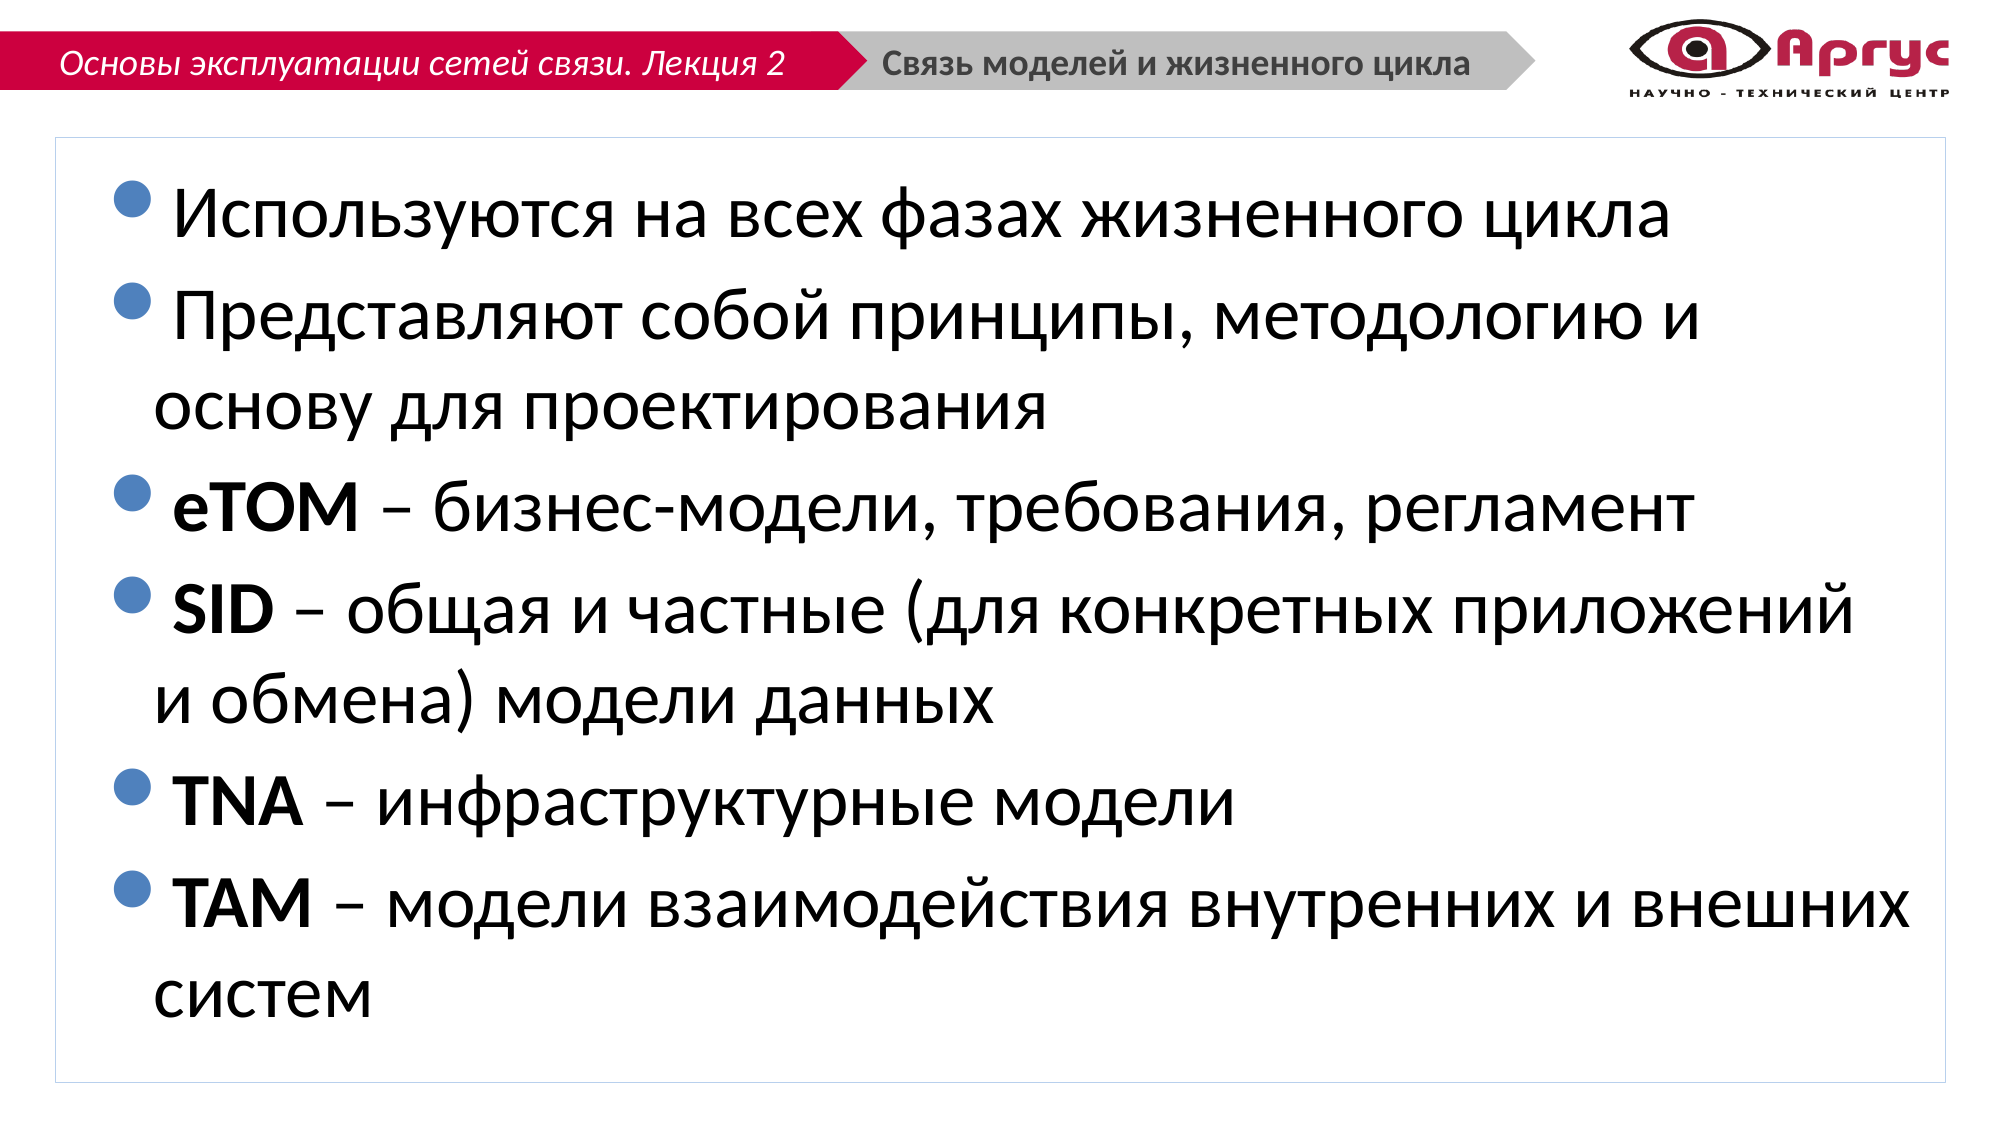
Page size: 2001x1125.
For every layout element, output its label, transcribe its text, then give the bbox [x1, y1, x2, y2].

picture [1629, 19, 1949, 98]
text_box Используются на всех фазах жизненного цикла Представляют собой принципы, методологию и основу для проектирования eTOM – бизнес-модели, требования, регламент SID – общая и частные (для конкретных приложений и обмена) модели данных TNA – инфраструктурные модели TAM – модели взаимодействия внутренних и внешних систем [93, 154, 1930, 1057]
list Связь моделей и жизненного цикла [867, 31, 1489, 91]
